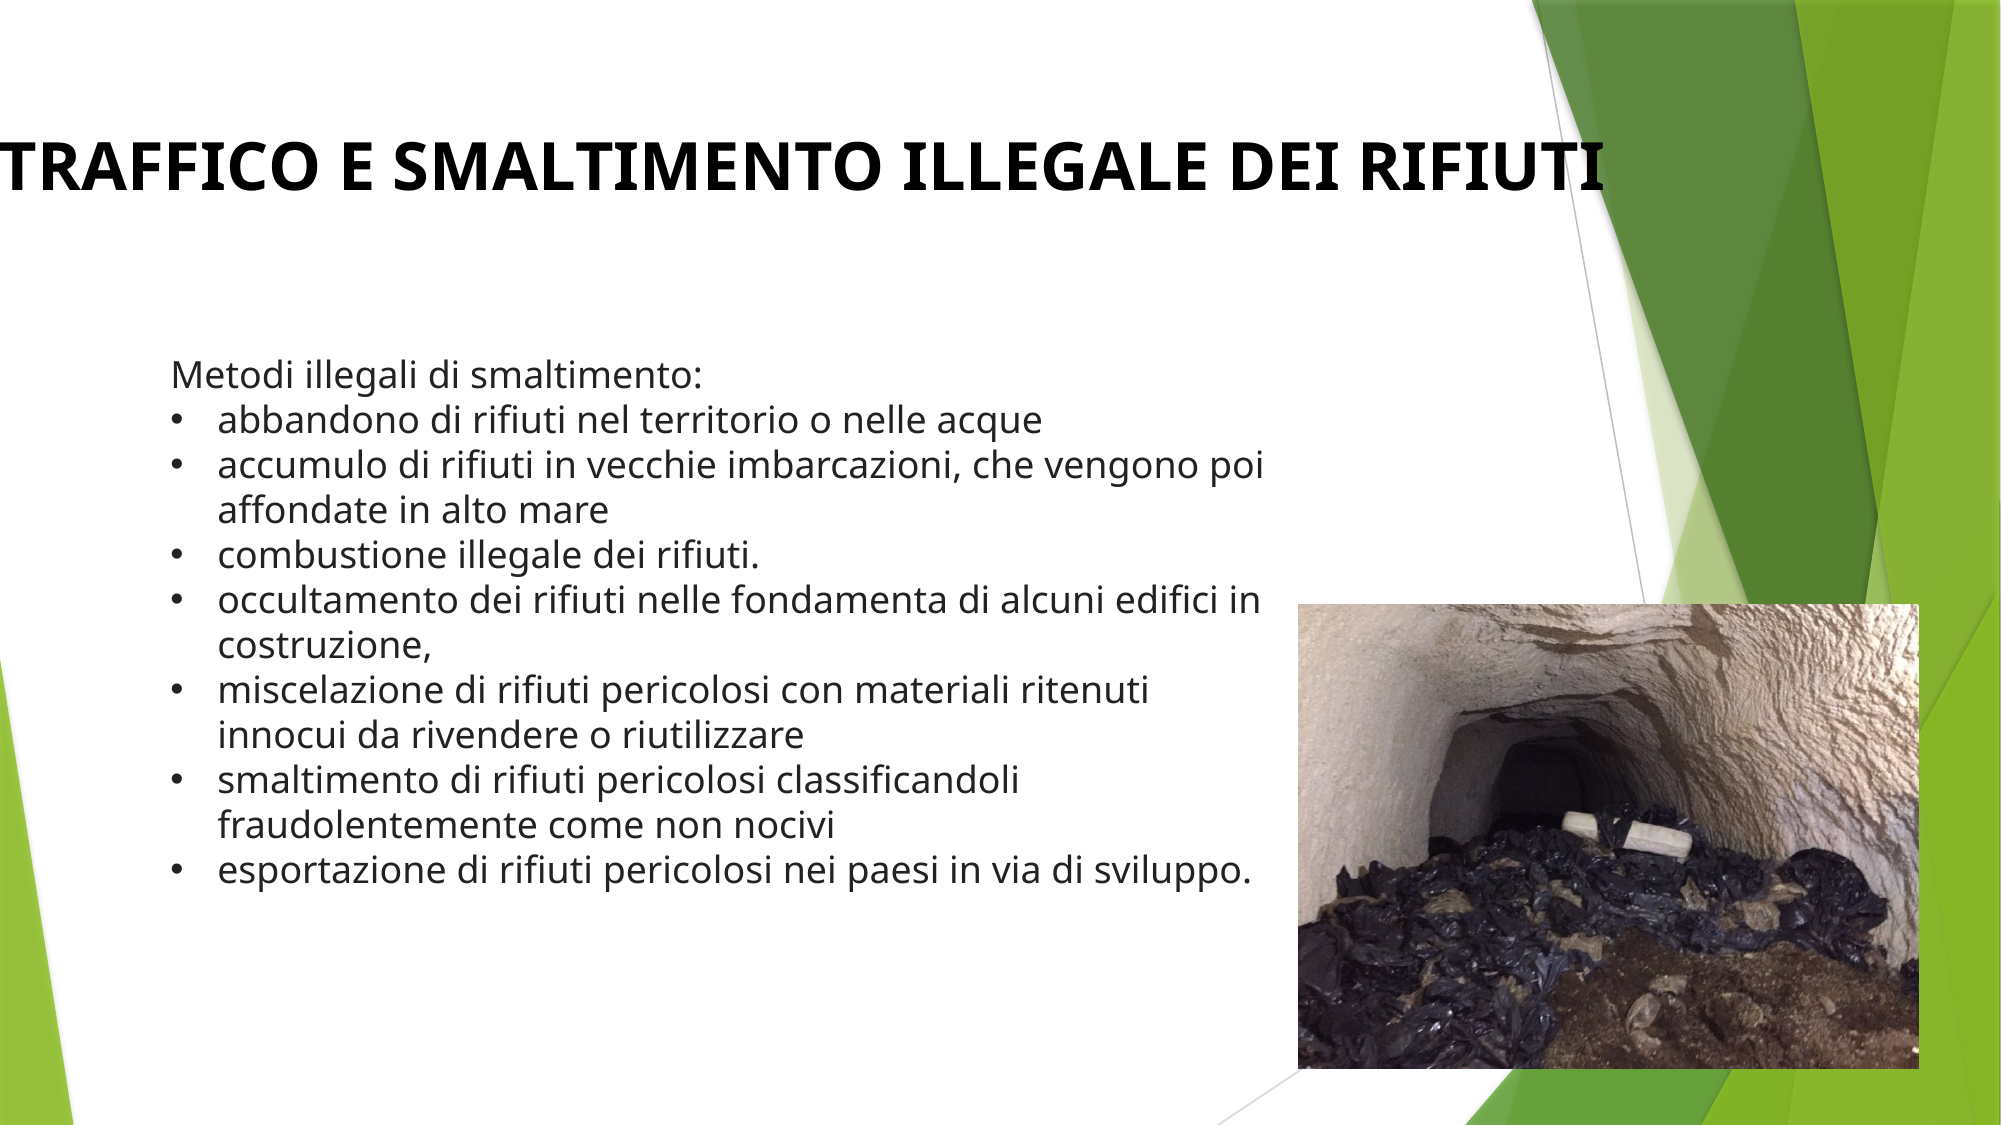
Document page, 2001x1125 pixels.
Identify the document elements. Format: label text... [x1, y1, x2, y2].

text_box TRAFFICO E SMALTIMENTO ILLEGALE DEI RIFIUTI [0, 116, 1622, 212]
text_box Metodi illegali di smaltimento: abbandono di rifiuti nel territorio o nelle acque accumulo di rifiuti in vecchie imbarcazioni, che vengono poi affondate in alto mare combustione illegale dei rifiuti. occultamento dei rifiuti nelle fondamenta di alcuni edifici in costruzione, miscelazione di rifiuti pericolosi con materiali ritenuti innocui da rivendere o riutilizzare smaltimento di rifiuti pericolosi classificandoli fraudolentemente come non nocivi esportazione di rifiuti pericolosi nei paesi in via di sviluppo. [155, 343, 1284, 899]
picture [1298, 603, 1920, 1070]
